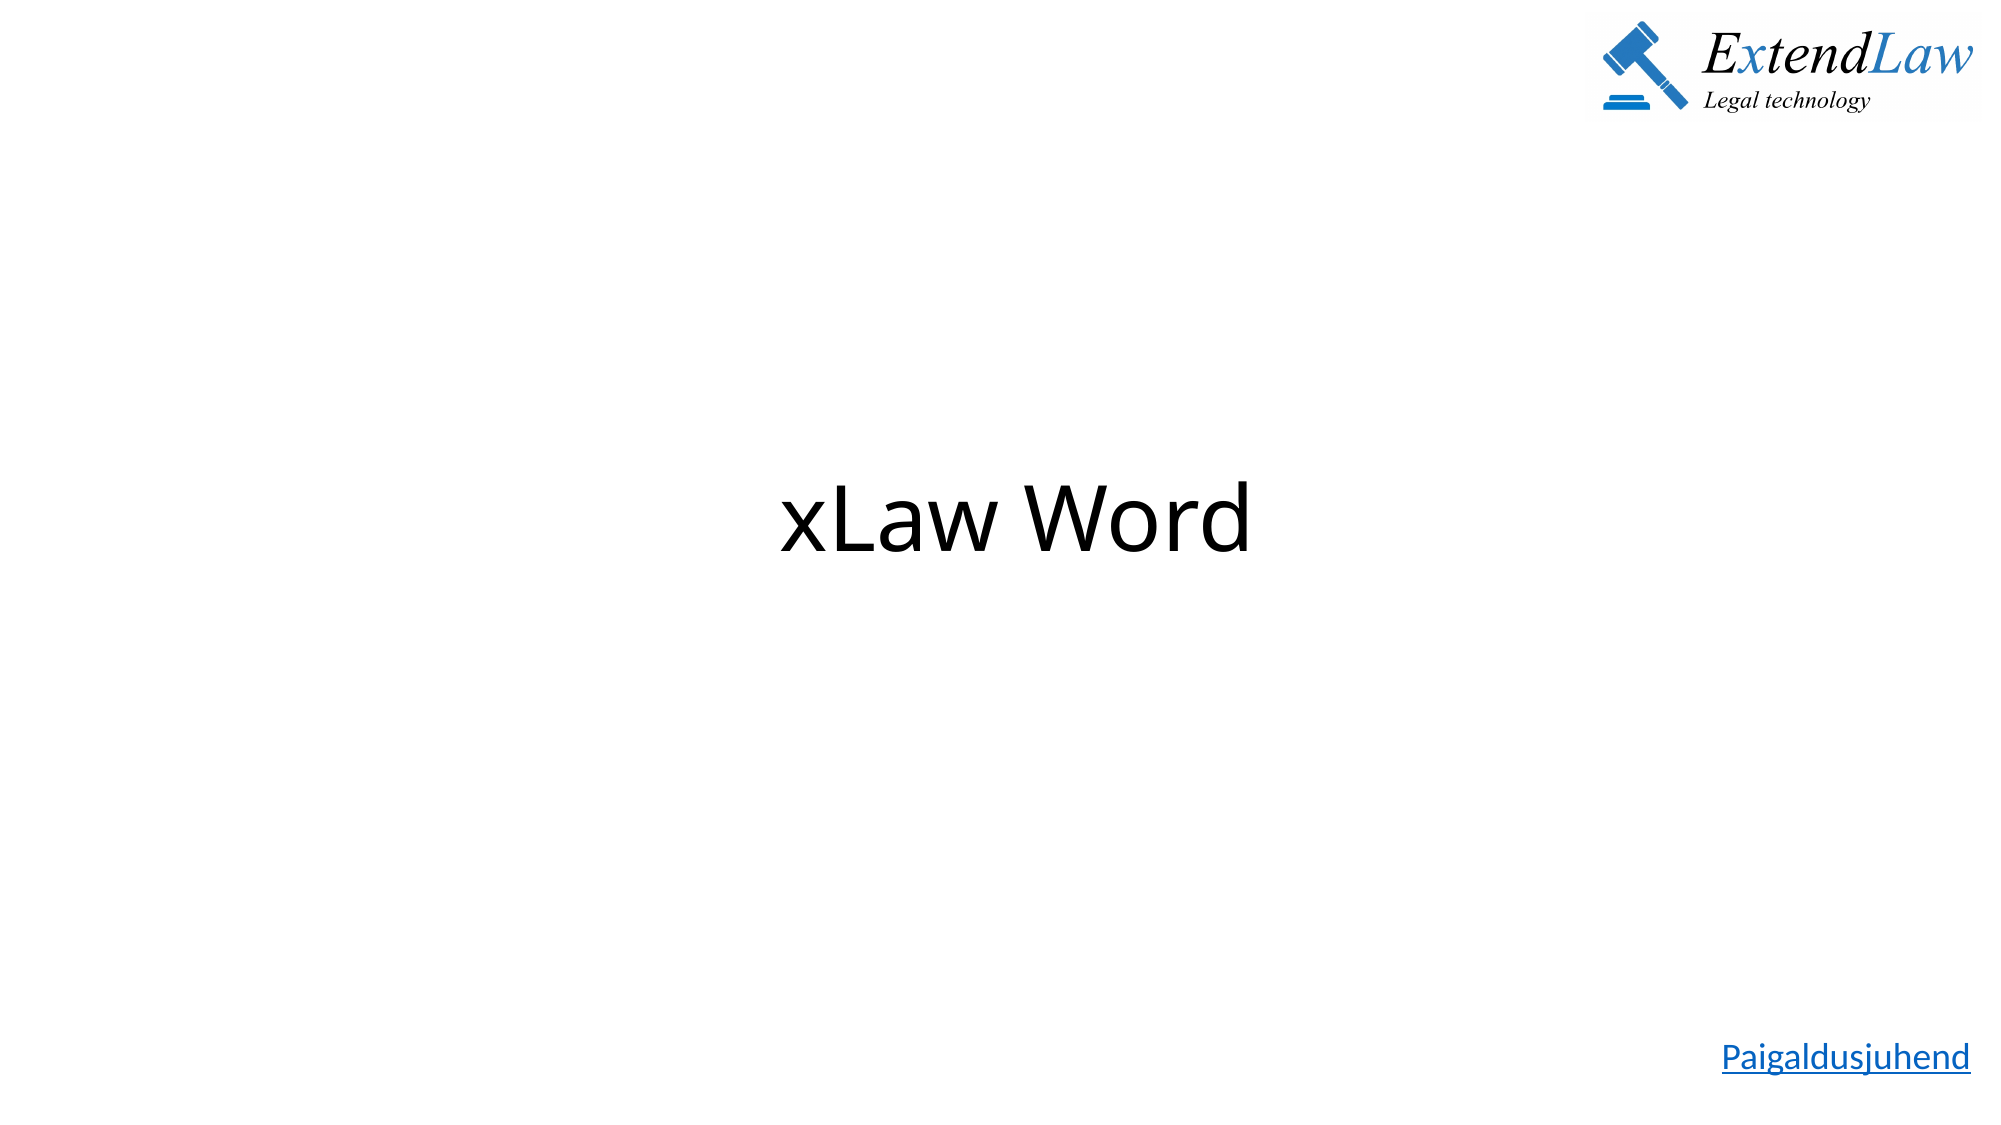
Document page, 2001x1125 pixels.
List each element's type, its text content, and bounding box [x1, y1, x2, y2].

picture [1585, 12, 1982, 122]
text_box Paigaldusjuhend [1706, 1024, 1987, 1084]
title xLaw Word [154, 412, 1880, 631]
